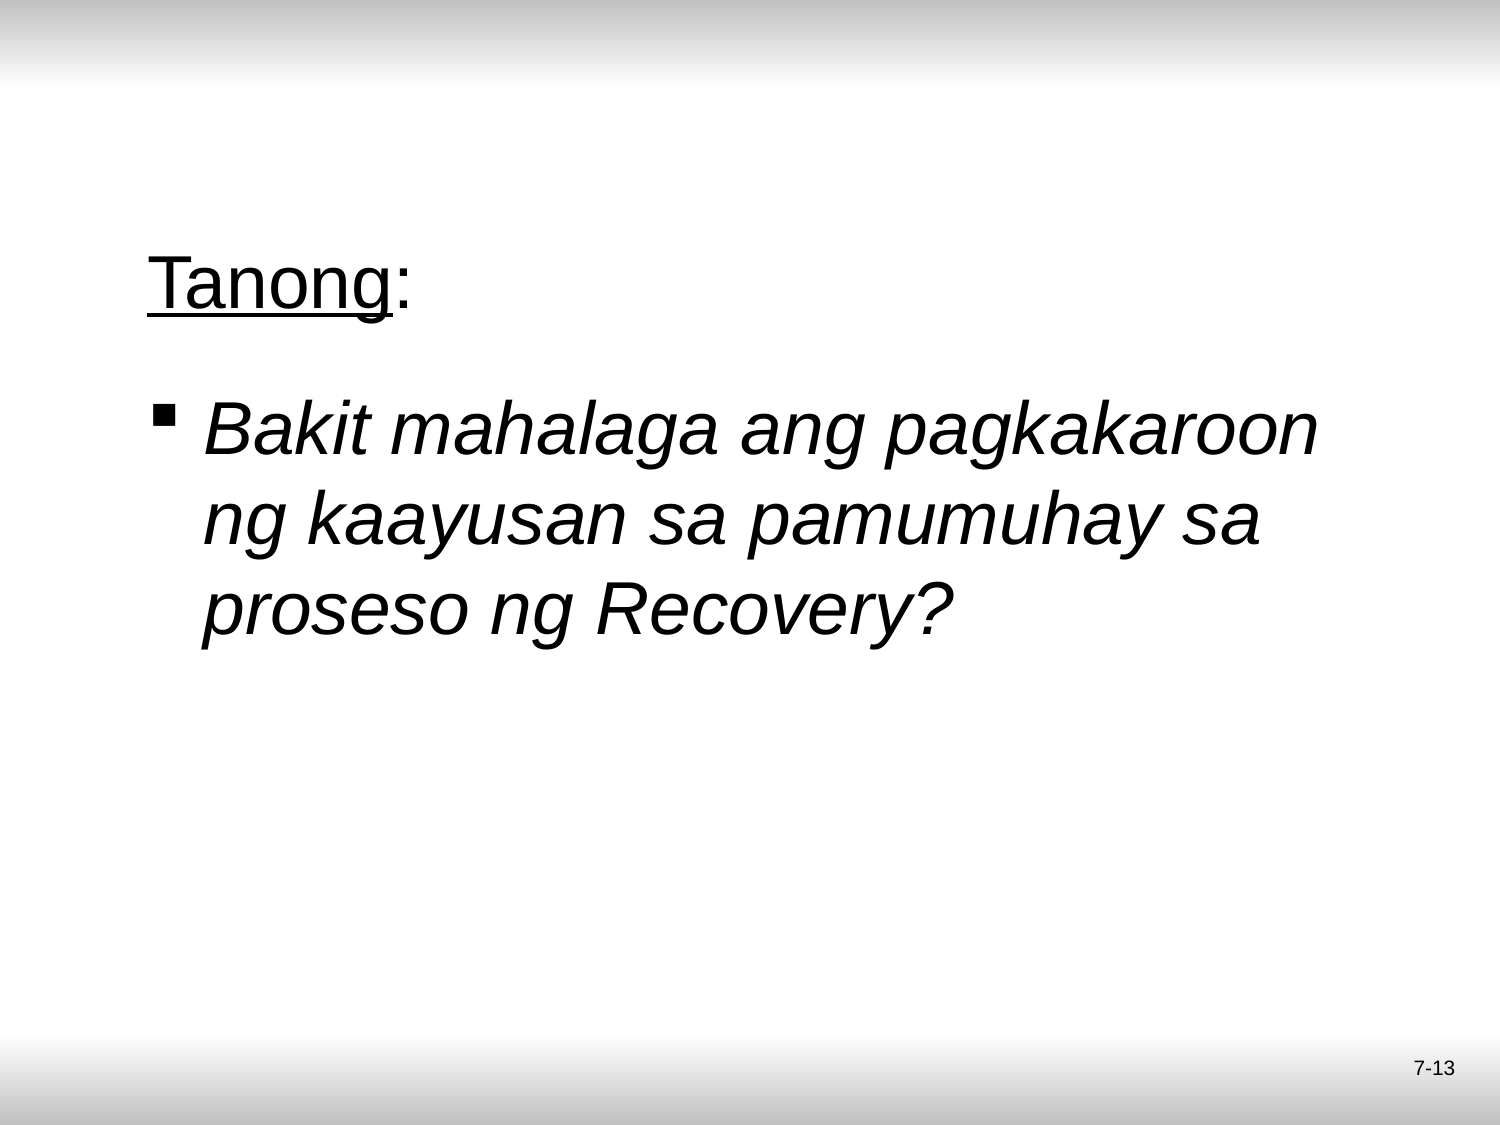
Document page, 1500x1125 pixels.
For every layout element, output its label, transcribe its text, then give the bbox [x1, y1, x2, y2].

list Bakit mahalaga ang pagkakaroon ng kaayusan sa pamumuhay sa proseso ng Recovery? [132, 372, 1395, 753]
title Tanong: [132, 184, 1395, 372]
slide_number 7-13 [1120, 1046, 1471, 1125]
